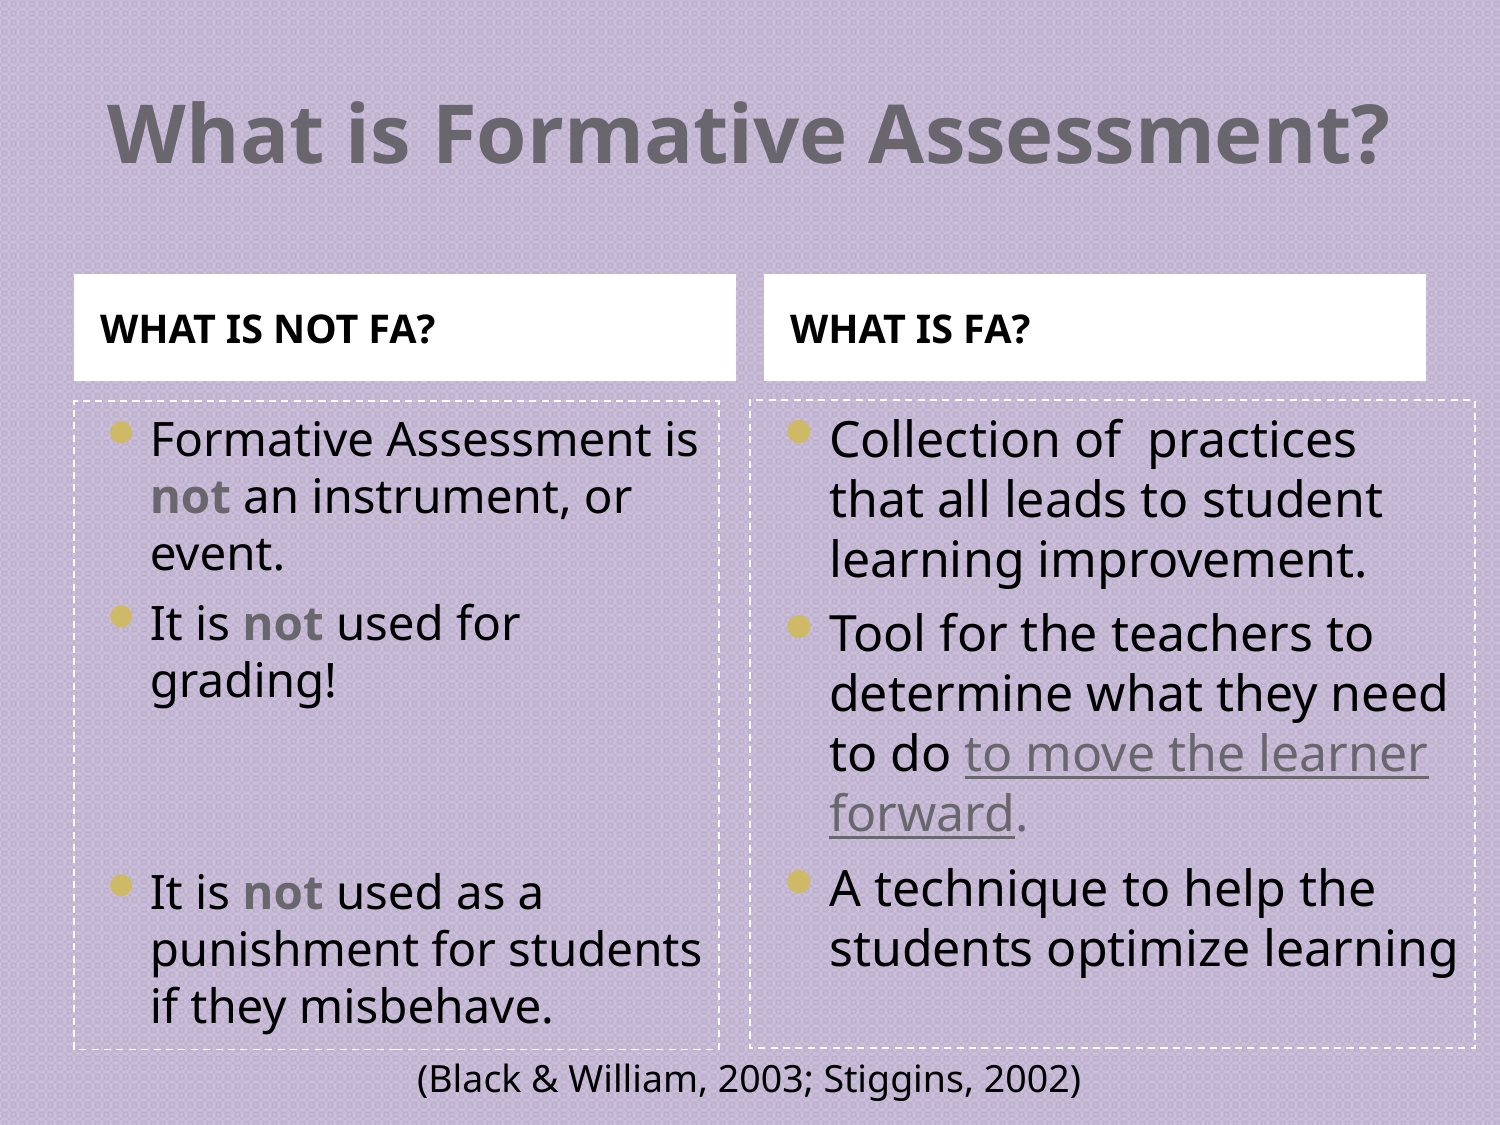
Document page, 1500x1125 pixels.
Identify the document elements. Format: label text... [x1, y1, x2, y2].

list Formative Assessment is not an instrument, or event. It is not used for grading! It is not used as a punishment for students if they misbehave. [73, 400, 720, 1050]
list Collection of practices that all leads to student learning improvement. Tool for the teachers to determine what they need to do to move the learner forward. A technique to help the students optimize learning [749, 399, 1476, 1049]
list WHAT IS FA? [764, 274, 1426, 381]
list WHAT IS NOT FA? [74, 274, 736, 381]
text_box (Black & William, 2003; Stiggins, 2002) [218, 1047, 1281, 1107]
title What is Formative Assessment? [75, 37, 1425, 225]
